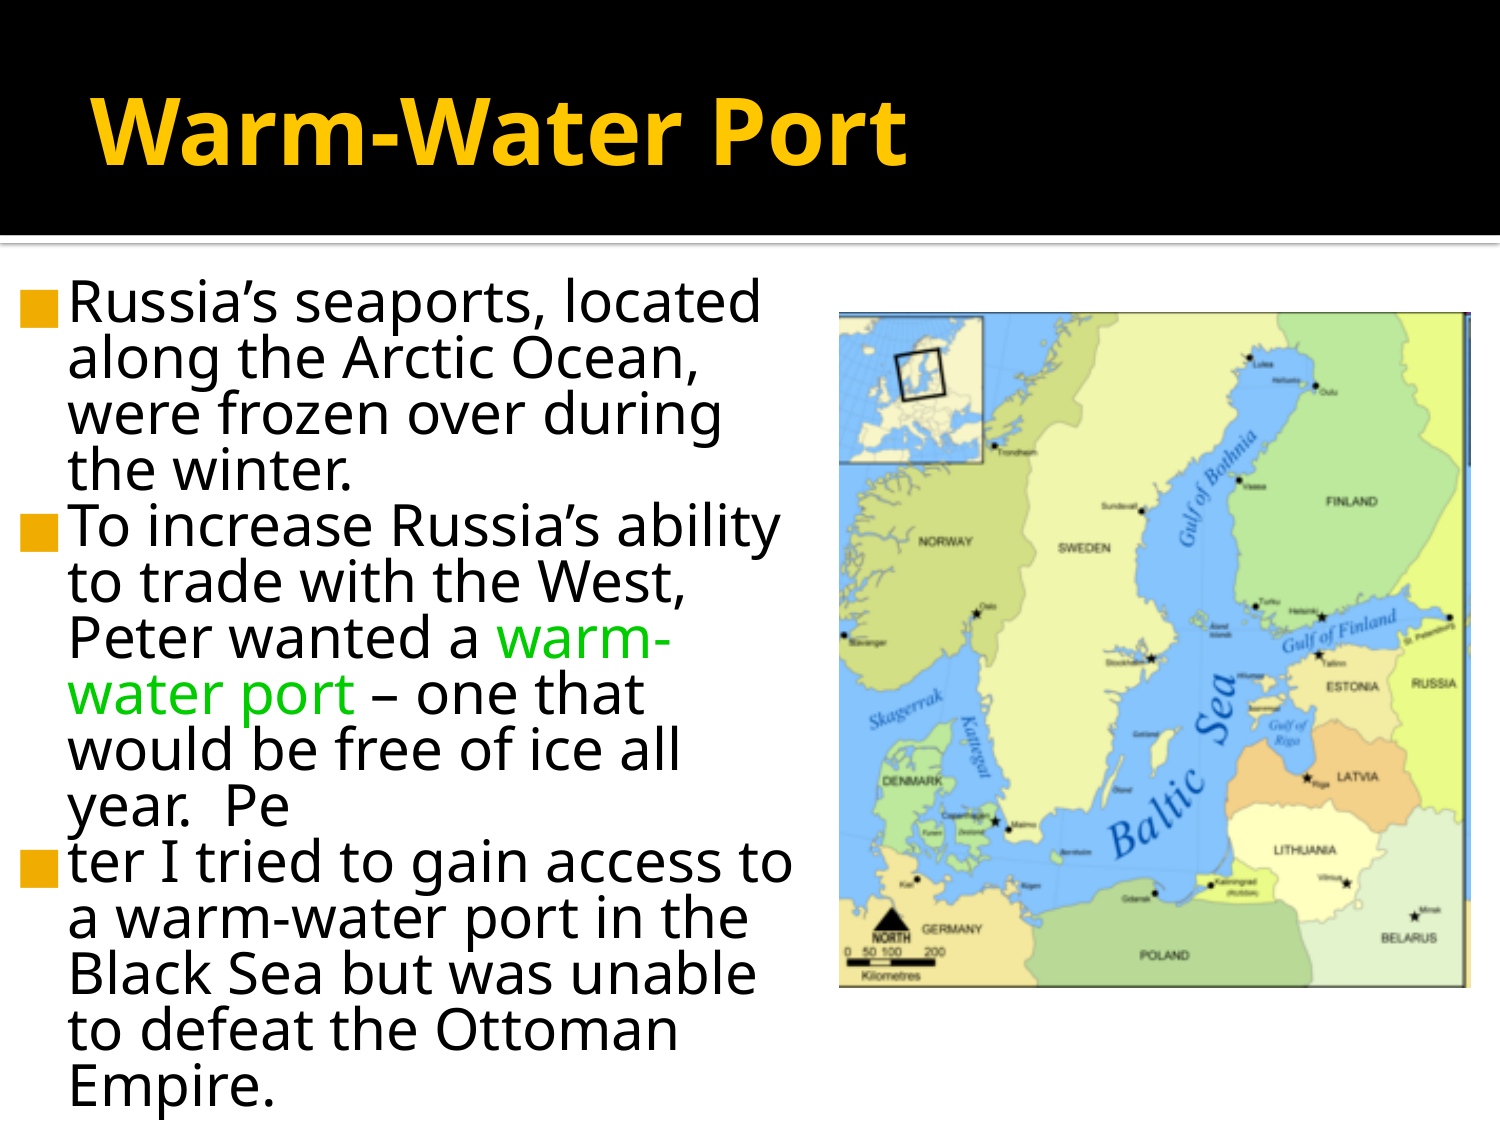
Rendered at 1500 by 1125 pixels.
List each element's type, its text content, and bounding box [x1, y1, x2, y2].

list Russia’s seaports, located along the Arctic Ocean, were frozen over during the winter. To increase Russia’s ability to trade with the West, Peter wanted a warm-water port – one that would be free of ice all year. Pe ter I tried to gain access to a warm-water port in the Black Sea but was unable to defeat the Ottoman Empire. [0, 262, 838, 1125]
title Warm-Water Port [75, 25, 1425, 231]
text_box [50, 828, 834, 884]
picture [839, 312, 1472, 988]
